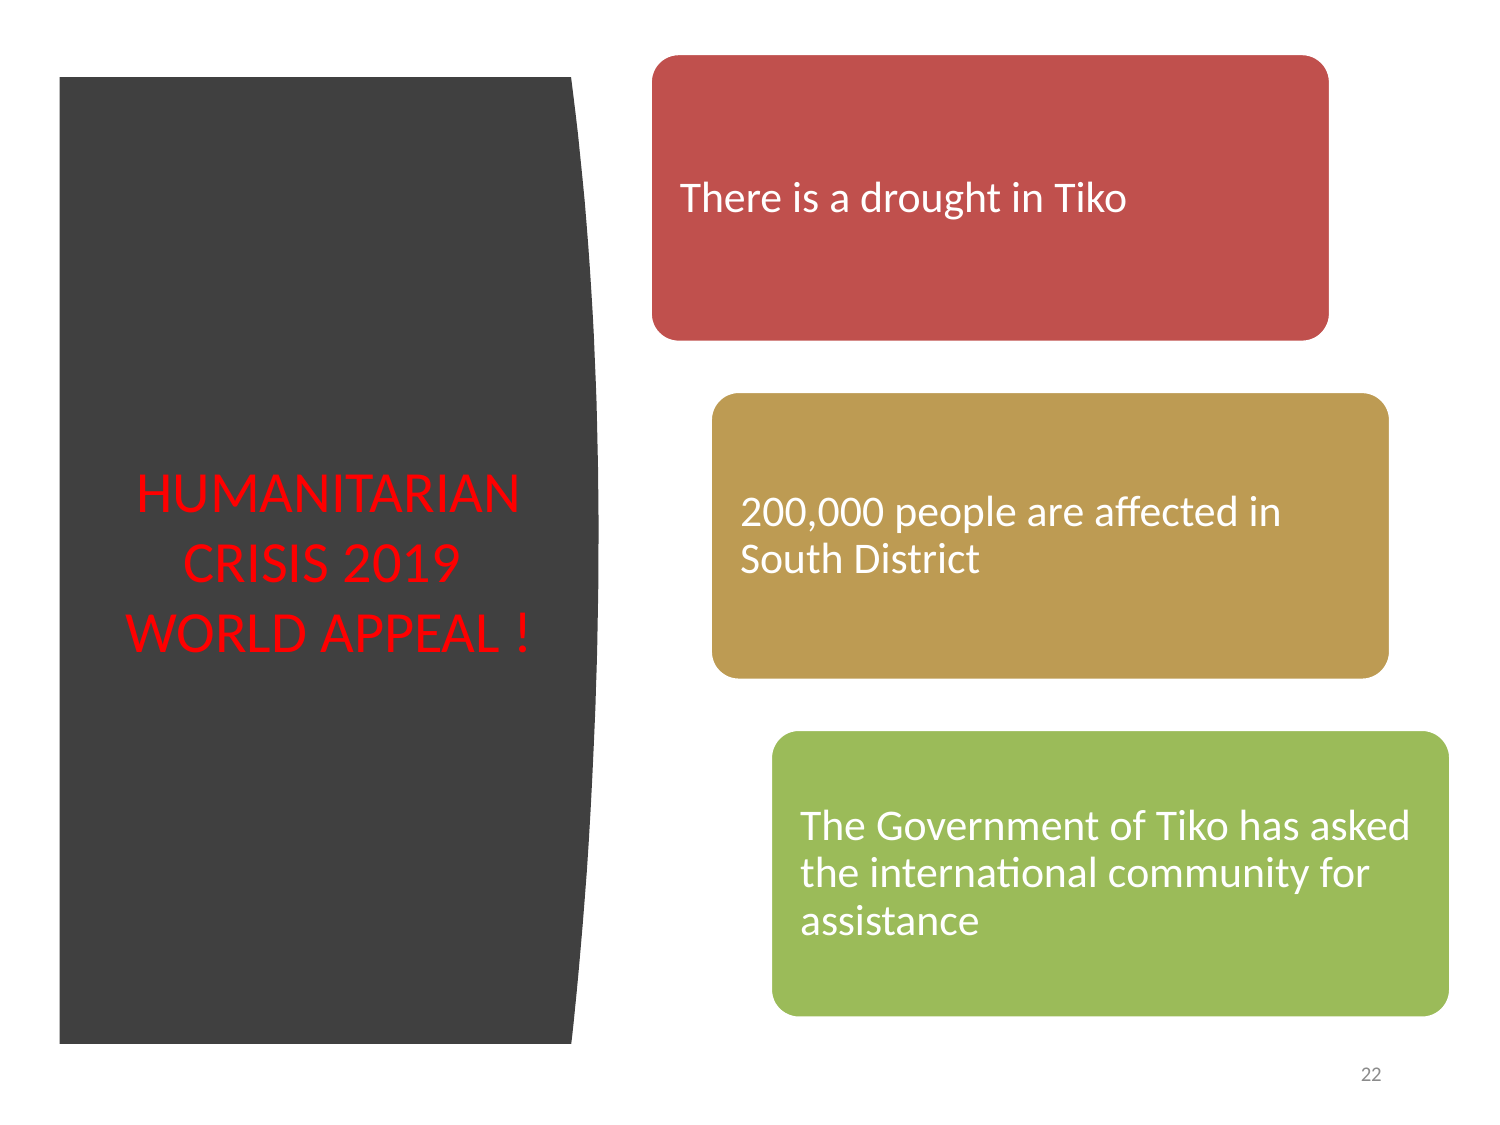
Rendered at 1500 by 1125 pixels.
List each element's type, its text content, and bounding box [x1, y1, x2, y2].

title HUMANITARIAN CRISIS 2019 WORLD APPEAL ! [106, 166, 552, 953]
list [649, 52, 1452, 1019]
slide_number 22 [1319, 1042, 1397, 1103]
text_box [57, 75, 601, 1046]
